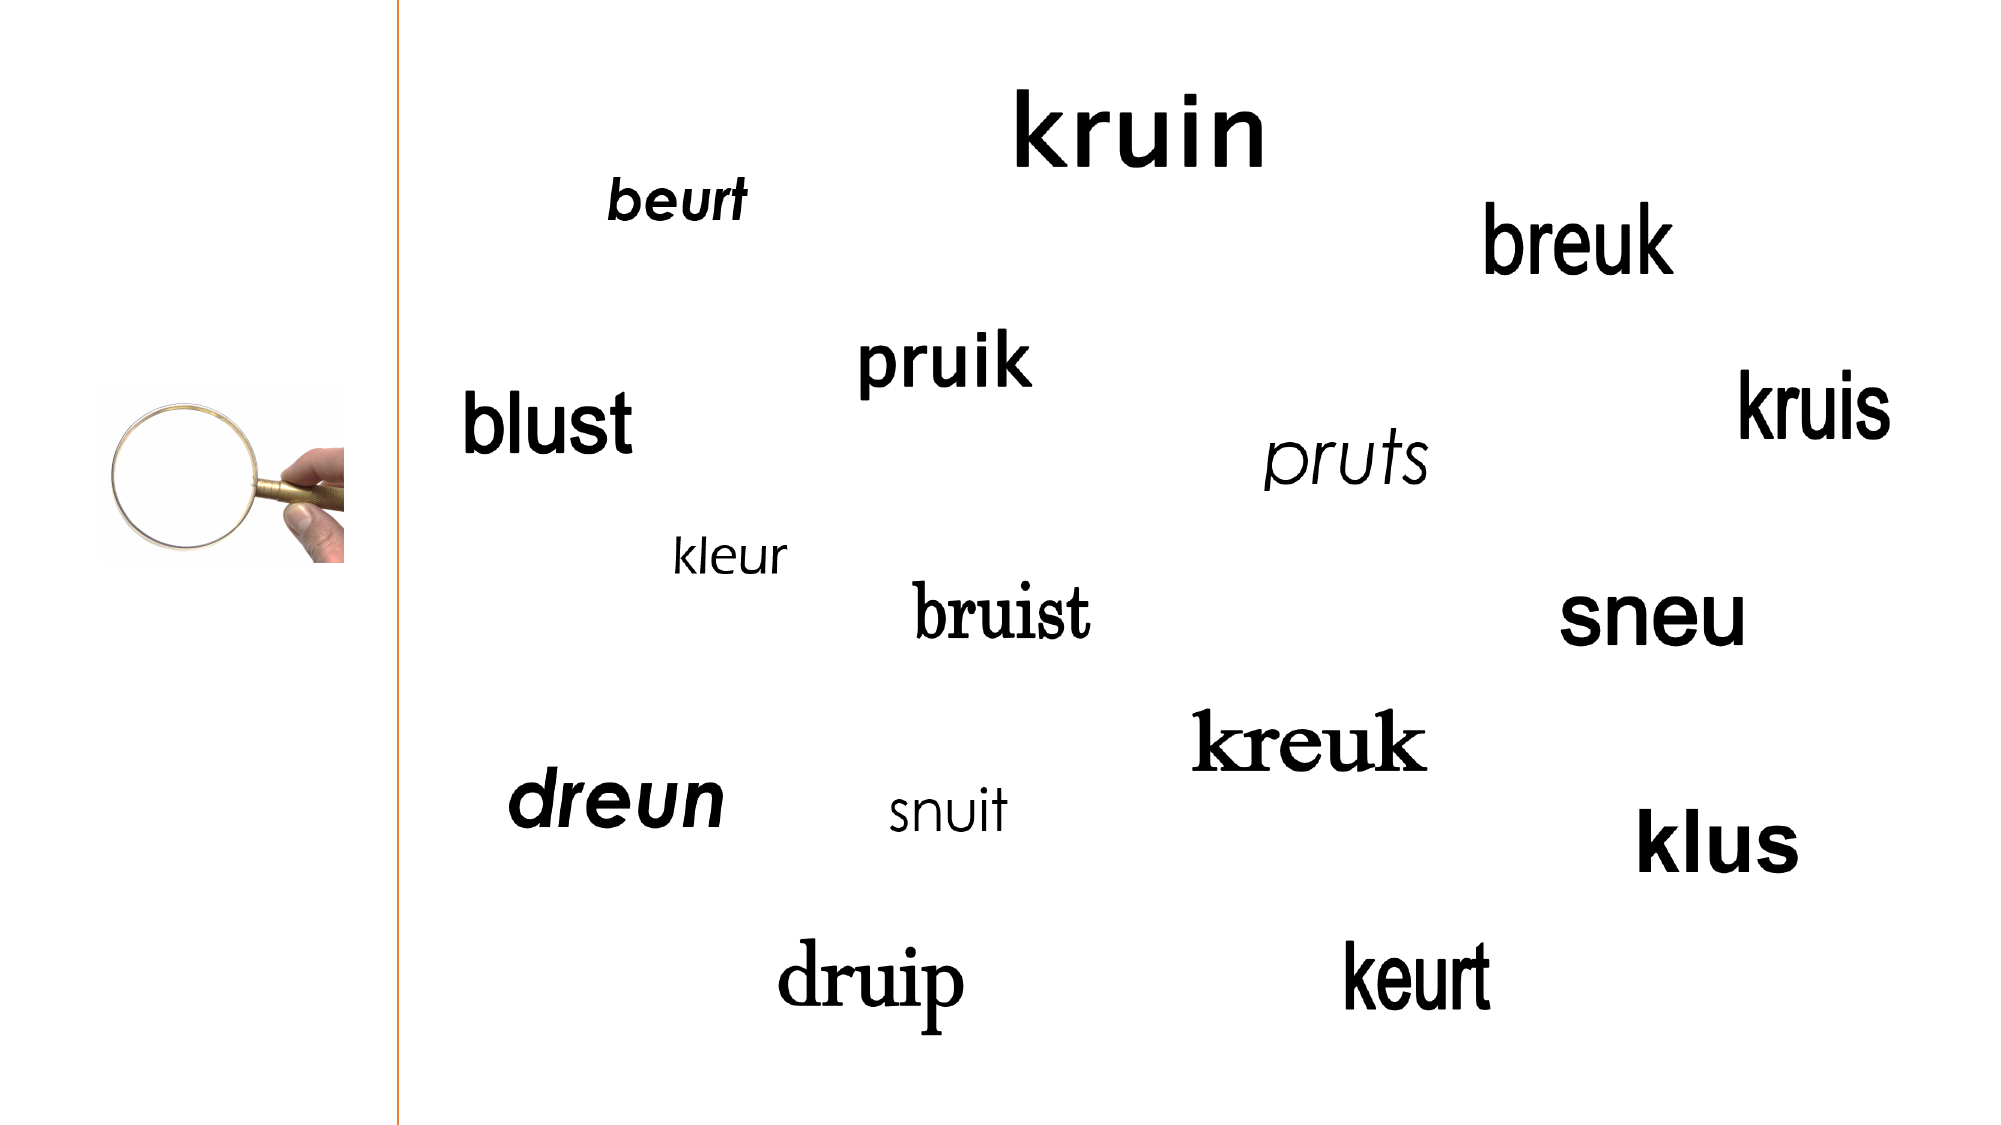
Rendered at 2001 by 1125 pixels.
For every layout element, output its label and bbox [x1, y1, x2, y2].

picture [461, 82, 1892, 1043]
picture [99, 388, 344, 563]
